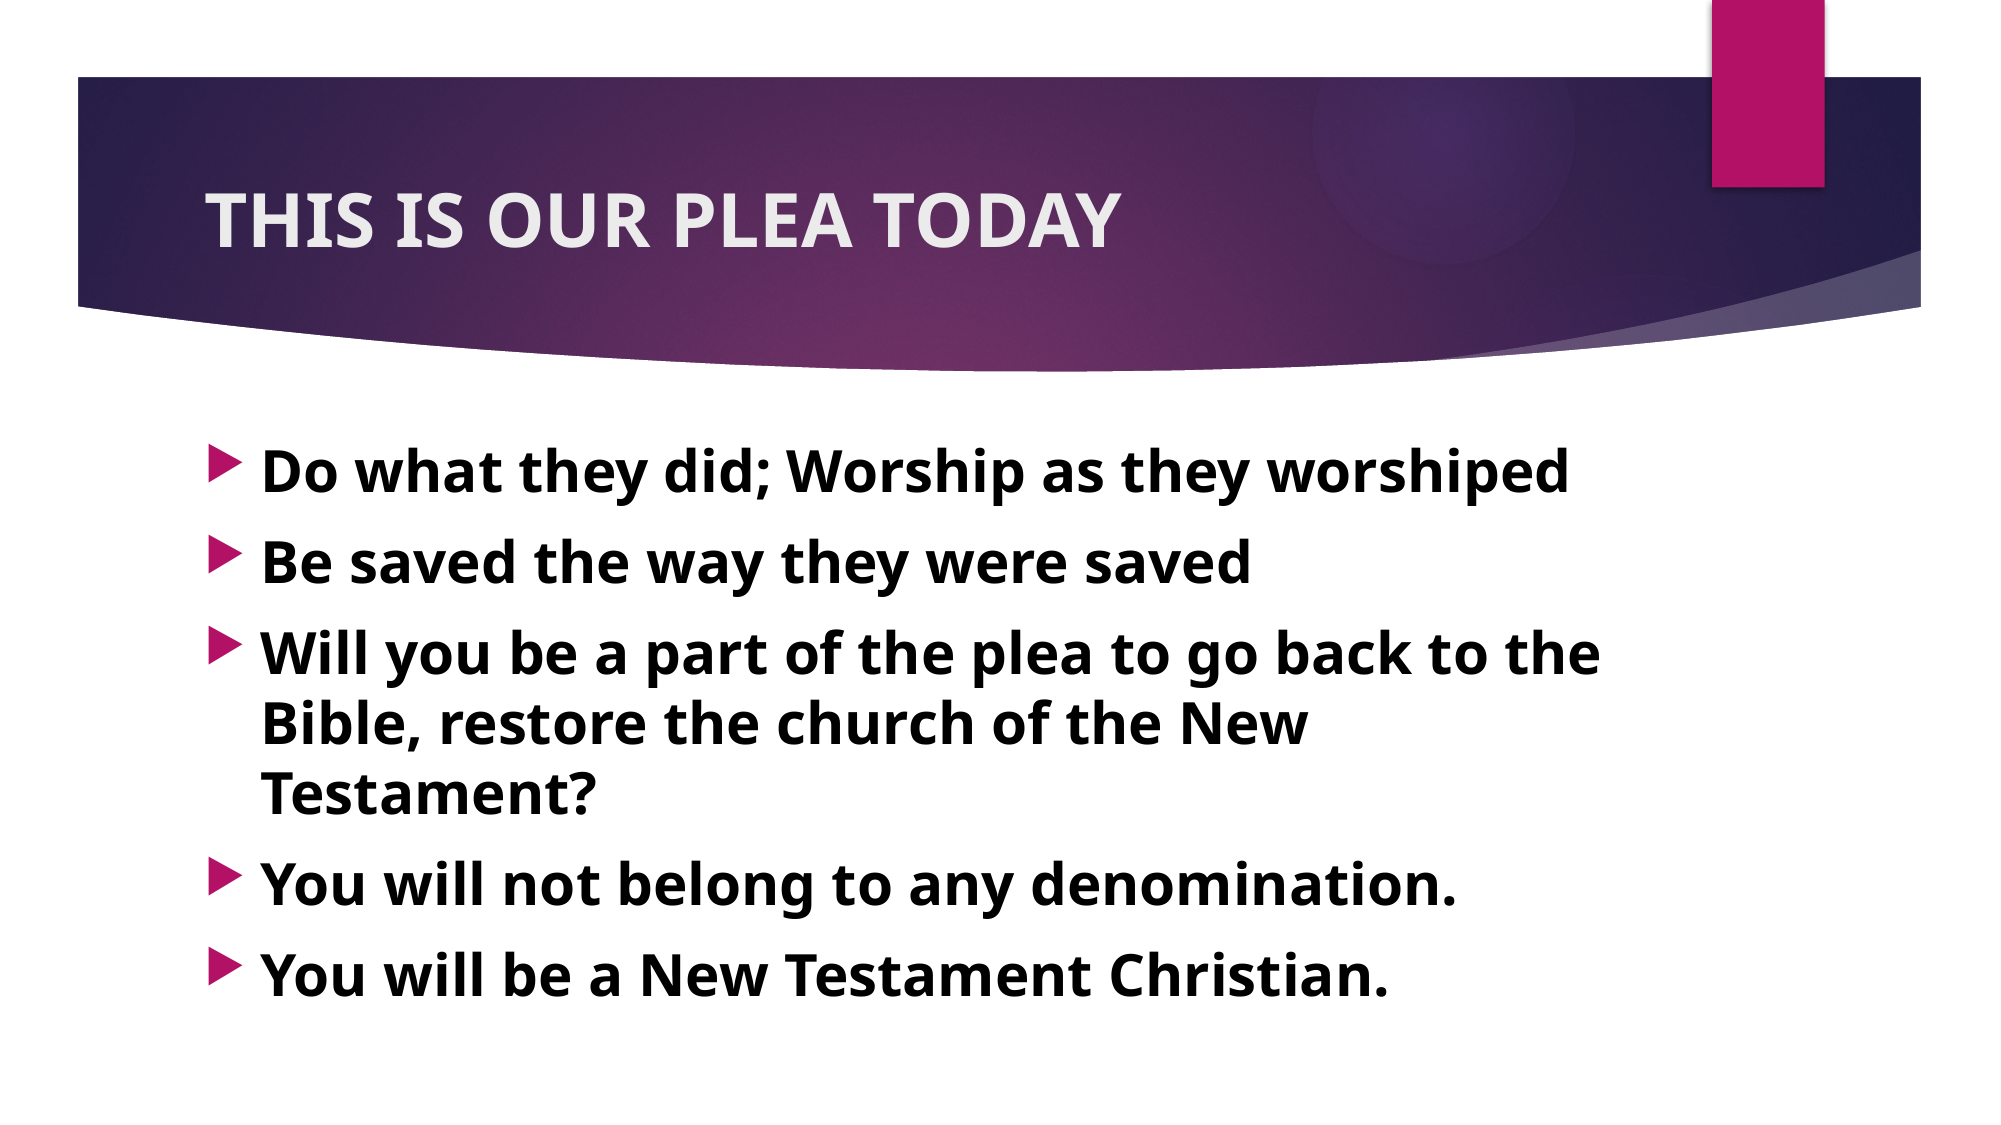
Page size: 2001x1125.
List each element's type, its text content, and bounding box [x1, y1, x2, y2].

title THIS IS OUR PLEA TODAY [189, 159, 1627, 276]
list Do what they did; Worship as they worshiped Be saved the way they were saved Will you be a part of the plea to go back to the Bible, restore the church of the New Testament? You will not belong to any denomination. You will be a New Testament Christian. [189, 427, 1638, 988]
